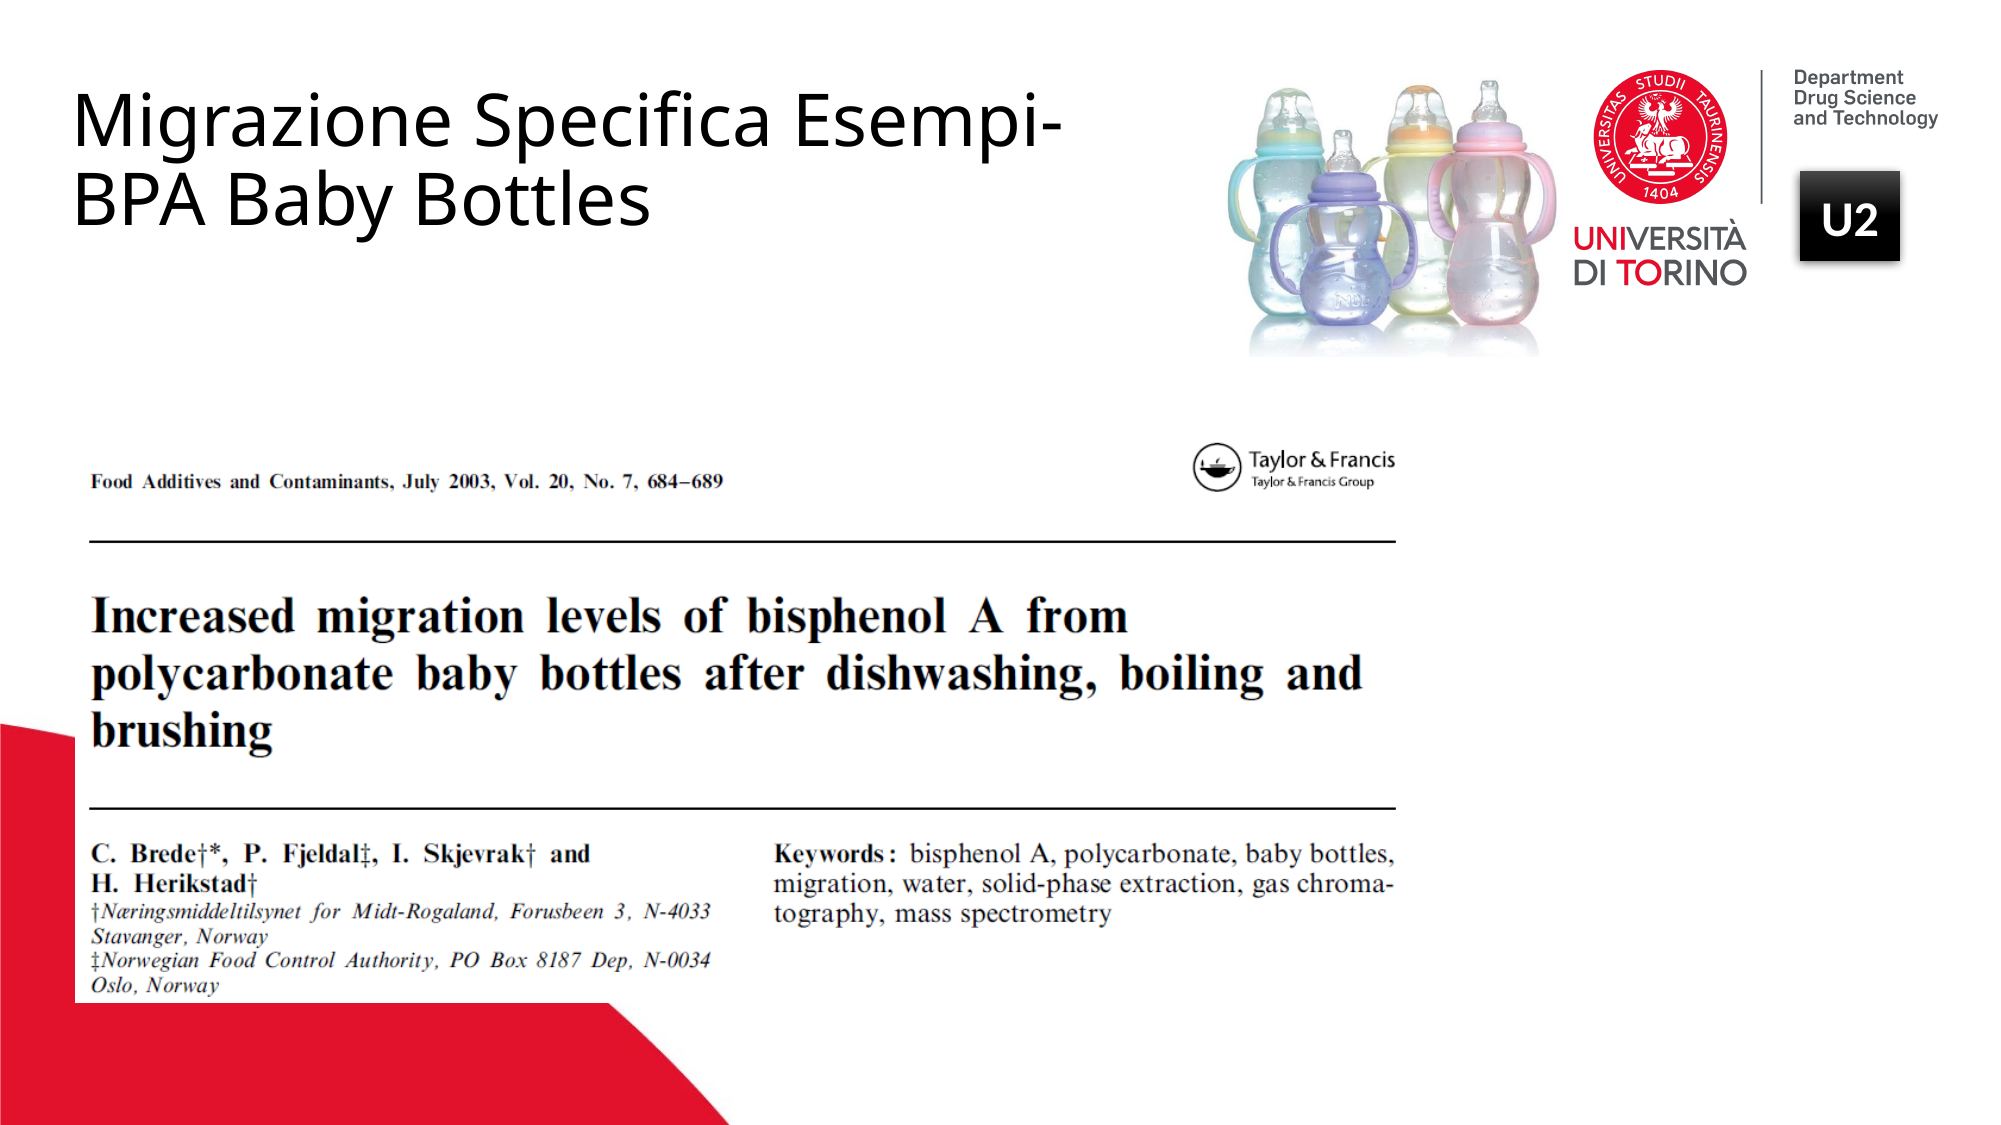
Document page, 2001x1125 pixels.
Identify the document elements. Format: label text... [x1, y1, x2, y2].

text_box U2 [1800, 171, 1900, 261]
picture [0, 0, 2001, 1125]
title Migrazione Specifica Esempi- BPA Baby Bottles [56, 50, 1407, 275]
